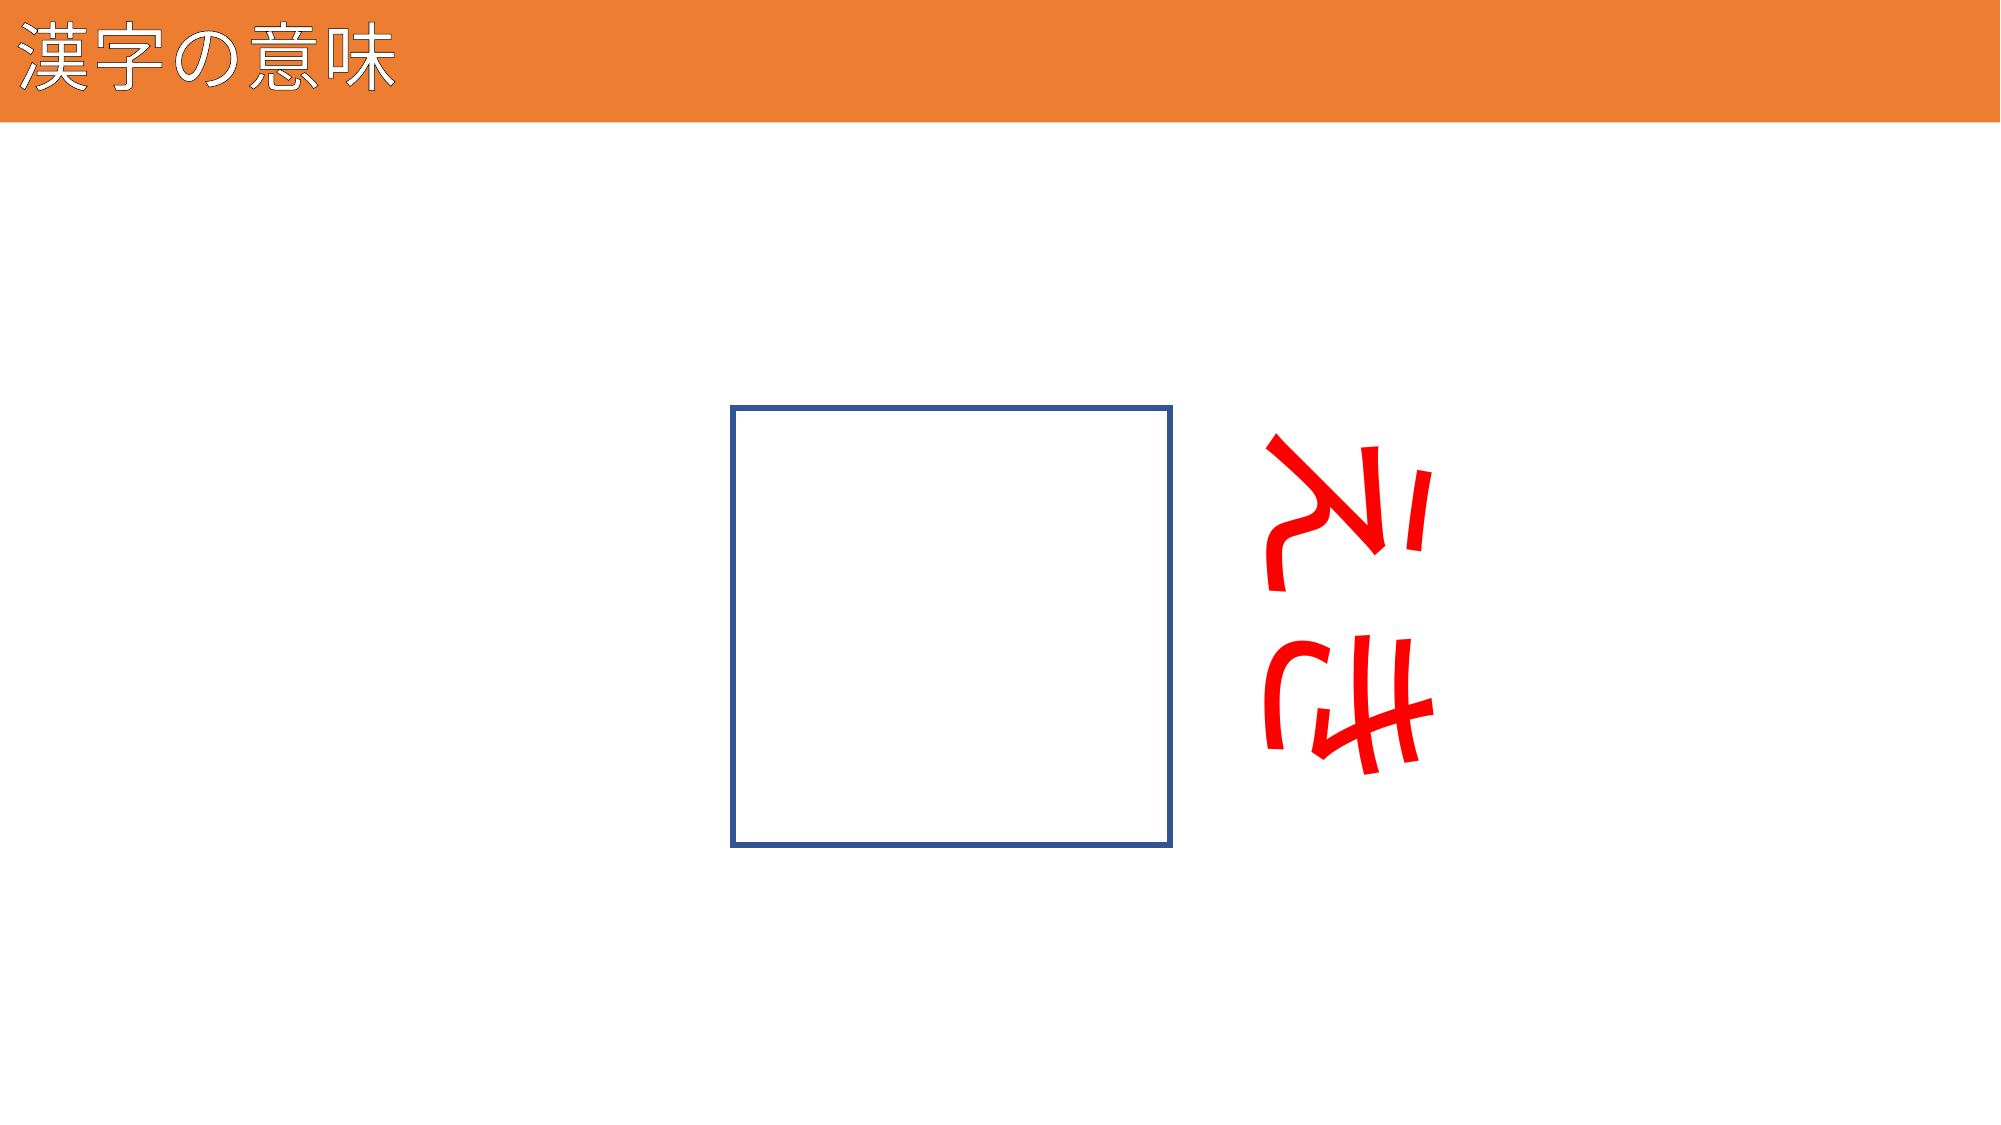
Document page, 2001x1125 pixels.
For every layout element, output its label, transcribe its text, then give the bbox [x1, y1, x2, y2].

text_box 駅 [684, 395, 1220, 882]
slide_number 49 [1712, 0, 2000, 123]
text_box えき [1220, 395, 1482, 882]
title 漢字の意味 [0, 0, 1712, 123]
text_box [732, 407, 1171, 846]
